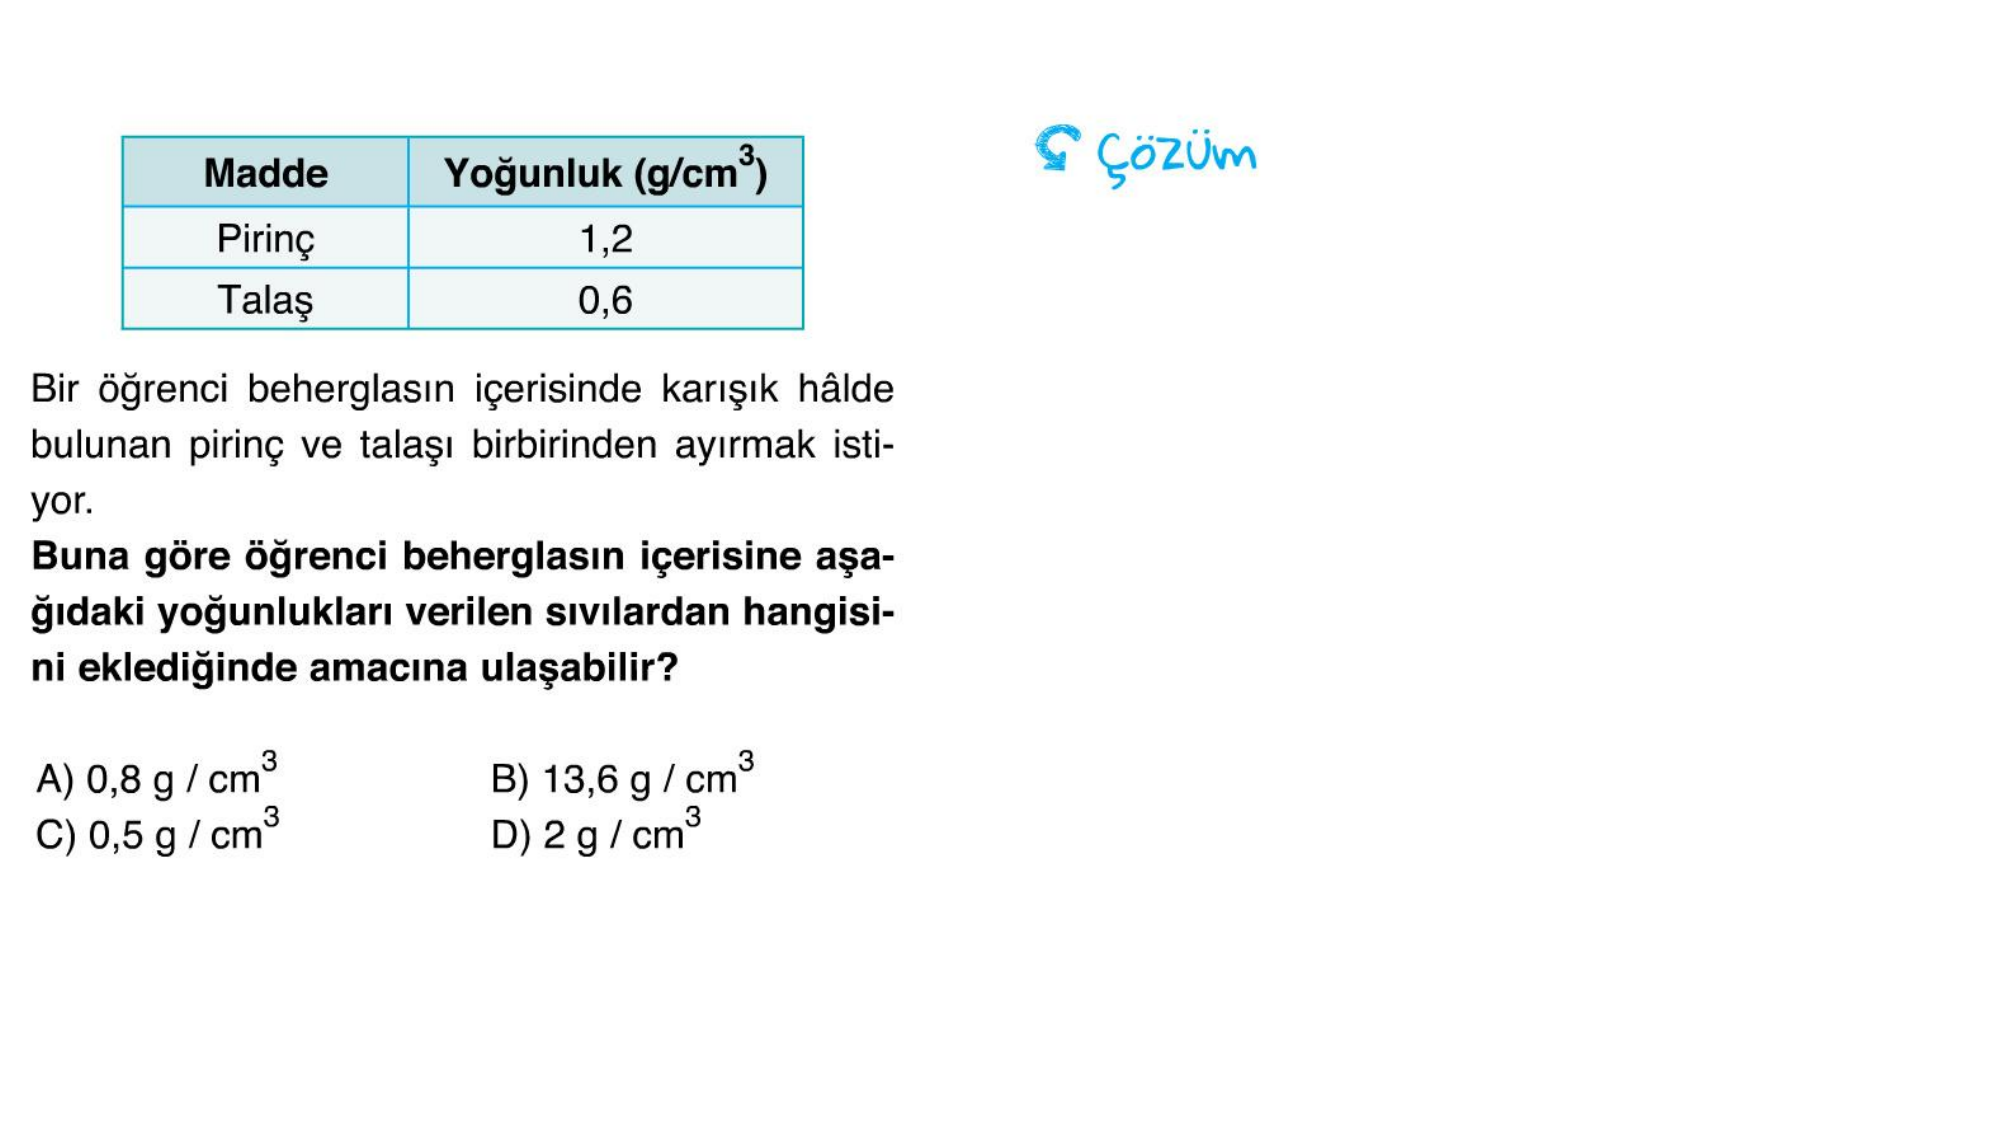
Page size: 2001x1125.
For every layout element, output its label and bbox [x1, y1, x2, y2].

picture [0, 75, 2000, 1050]
